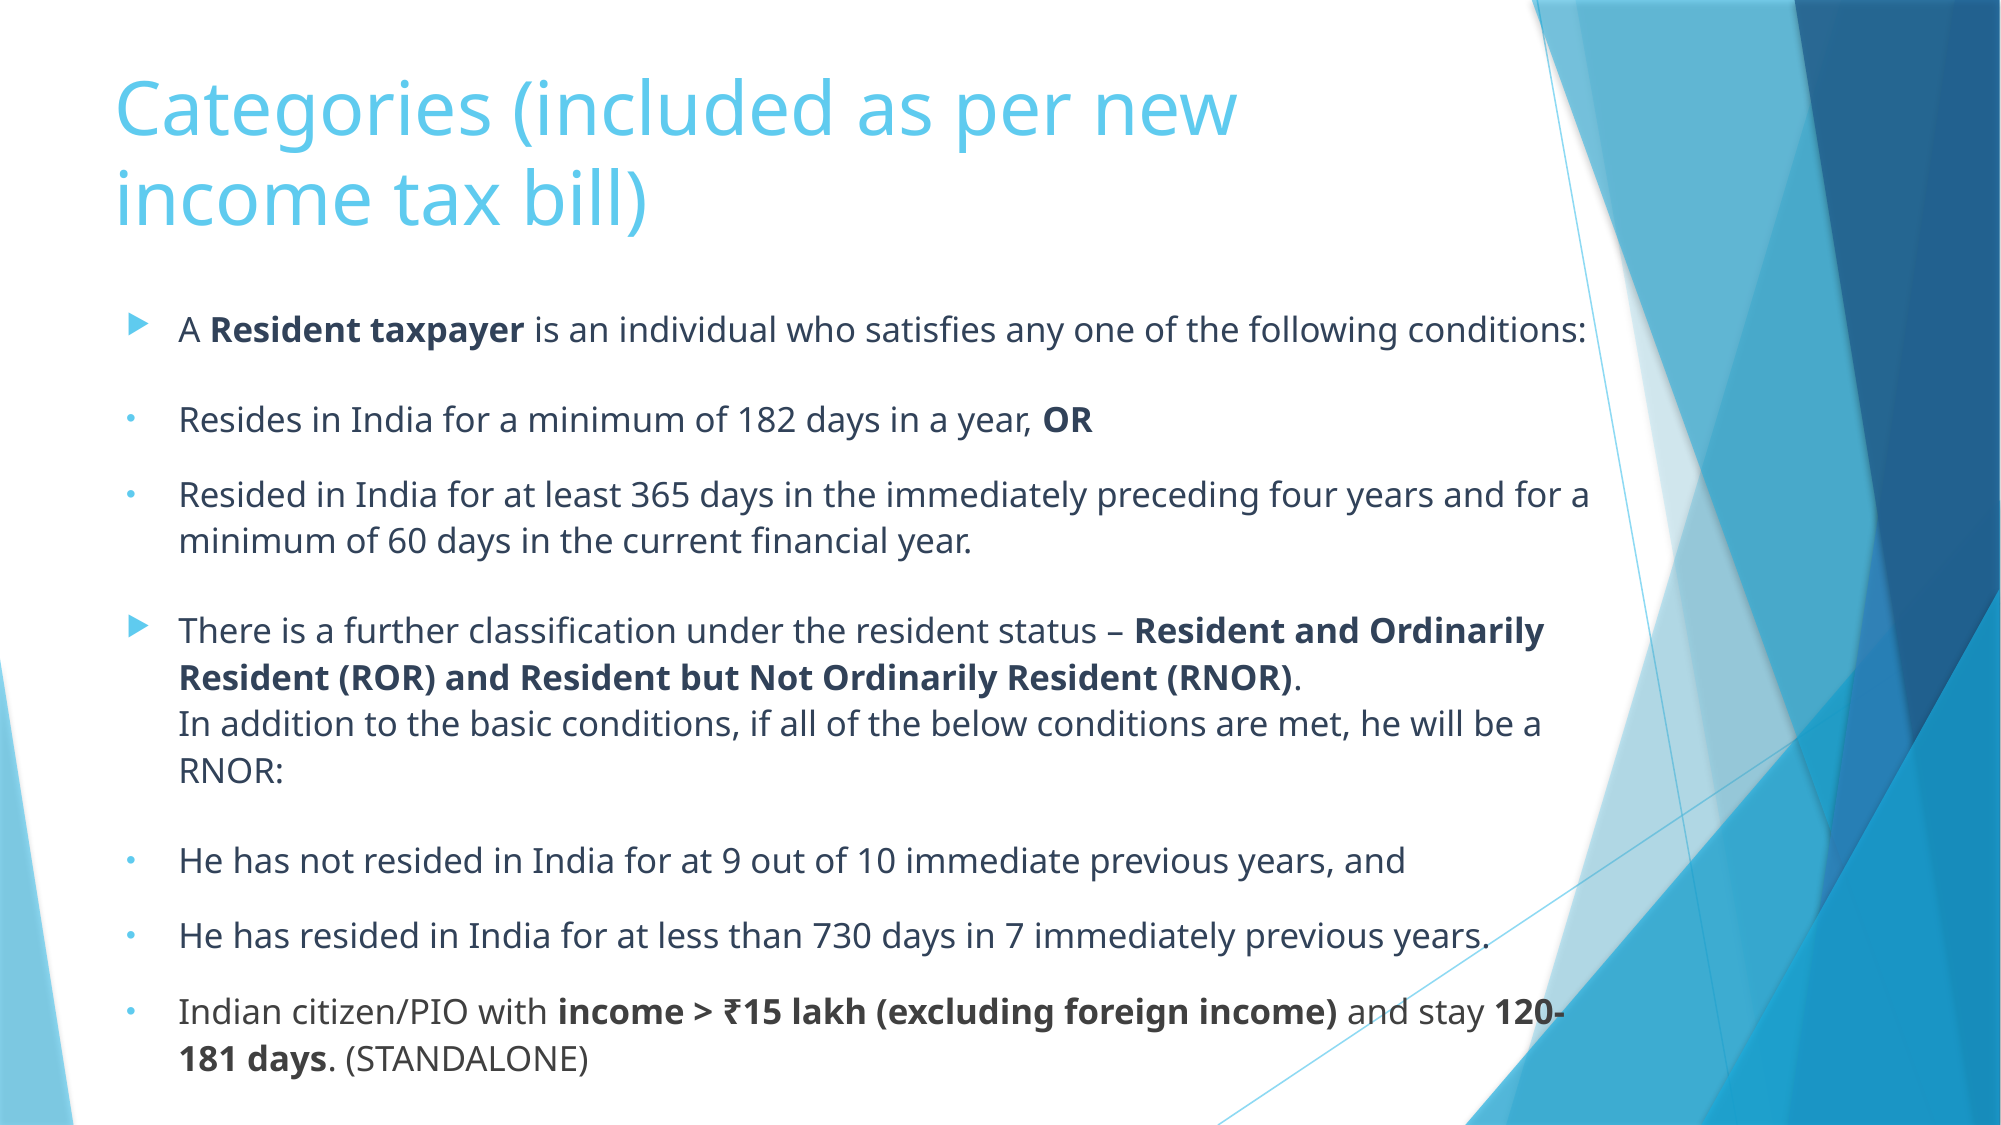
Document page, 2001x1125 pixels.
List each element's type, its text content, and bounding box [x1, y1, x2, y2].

list A Resident taxpayer is an individual who satisfies any one of the following conditions: Resides in India for a minimum of 182 days in a year, OR Resided in India for at least 365 days in the immediately preceding four years and for a minimum of 60 days in the current financial year. There is a further classification under the resident status – Resident and Ordinarily Resident (ROR) and Resident but Not Ordinarily Resident (RNOR). In addition to the basic conditions, if all of the below conditions are met, he will be a RNOR: He has not resided in India for at 9 out of 10 immediate previous years, and He has resided in India for at less than 730 days in 7 immediately previous years. Indian citizen/PIO with income > ₹15 lakh (excluding foreign income) and stay 120-181 days. (STANDALONE) [111, 294, 1609, 1125]
title Categories (included as per new income tax bill) [99, 53, 1510, 270]
